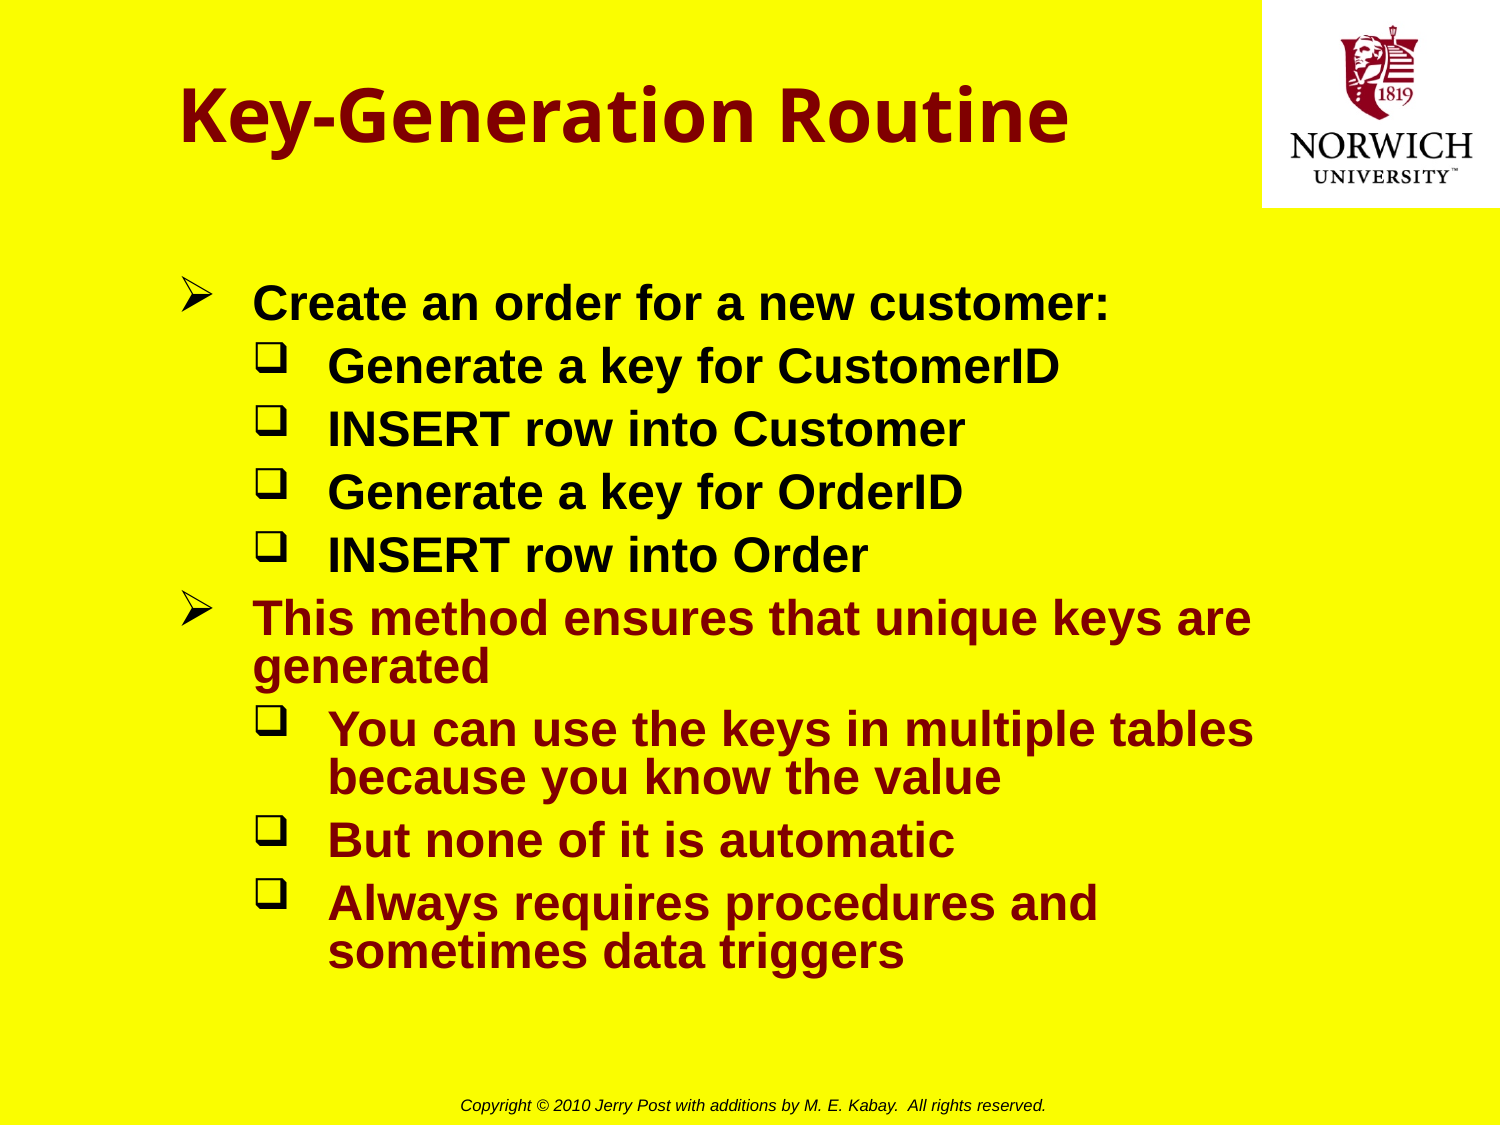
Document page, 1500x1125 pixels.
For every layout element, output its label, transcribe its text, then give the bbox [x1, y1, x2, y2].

list Create an order for a new customer: Generate a key for CustomerID INSERT row into Customer Generate a key for OrderID INSERT row into Order This method ensures that unique keys are generated You can use the keys in multiple tables because you know the value But none of it is automatic Always requires procedures and sometimes data triggers [161, 274, 1339, 1039]
title Key-Generation Routine [161, 24, 1339, 213]
picture [1262, 0, 1500, 208]
